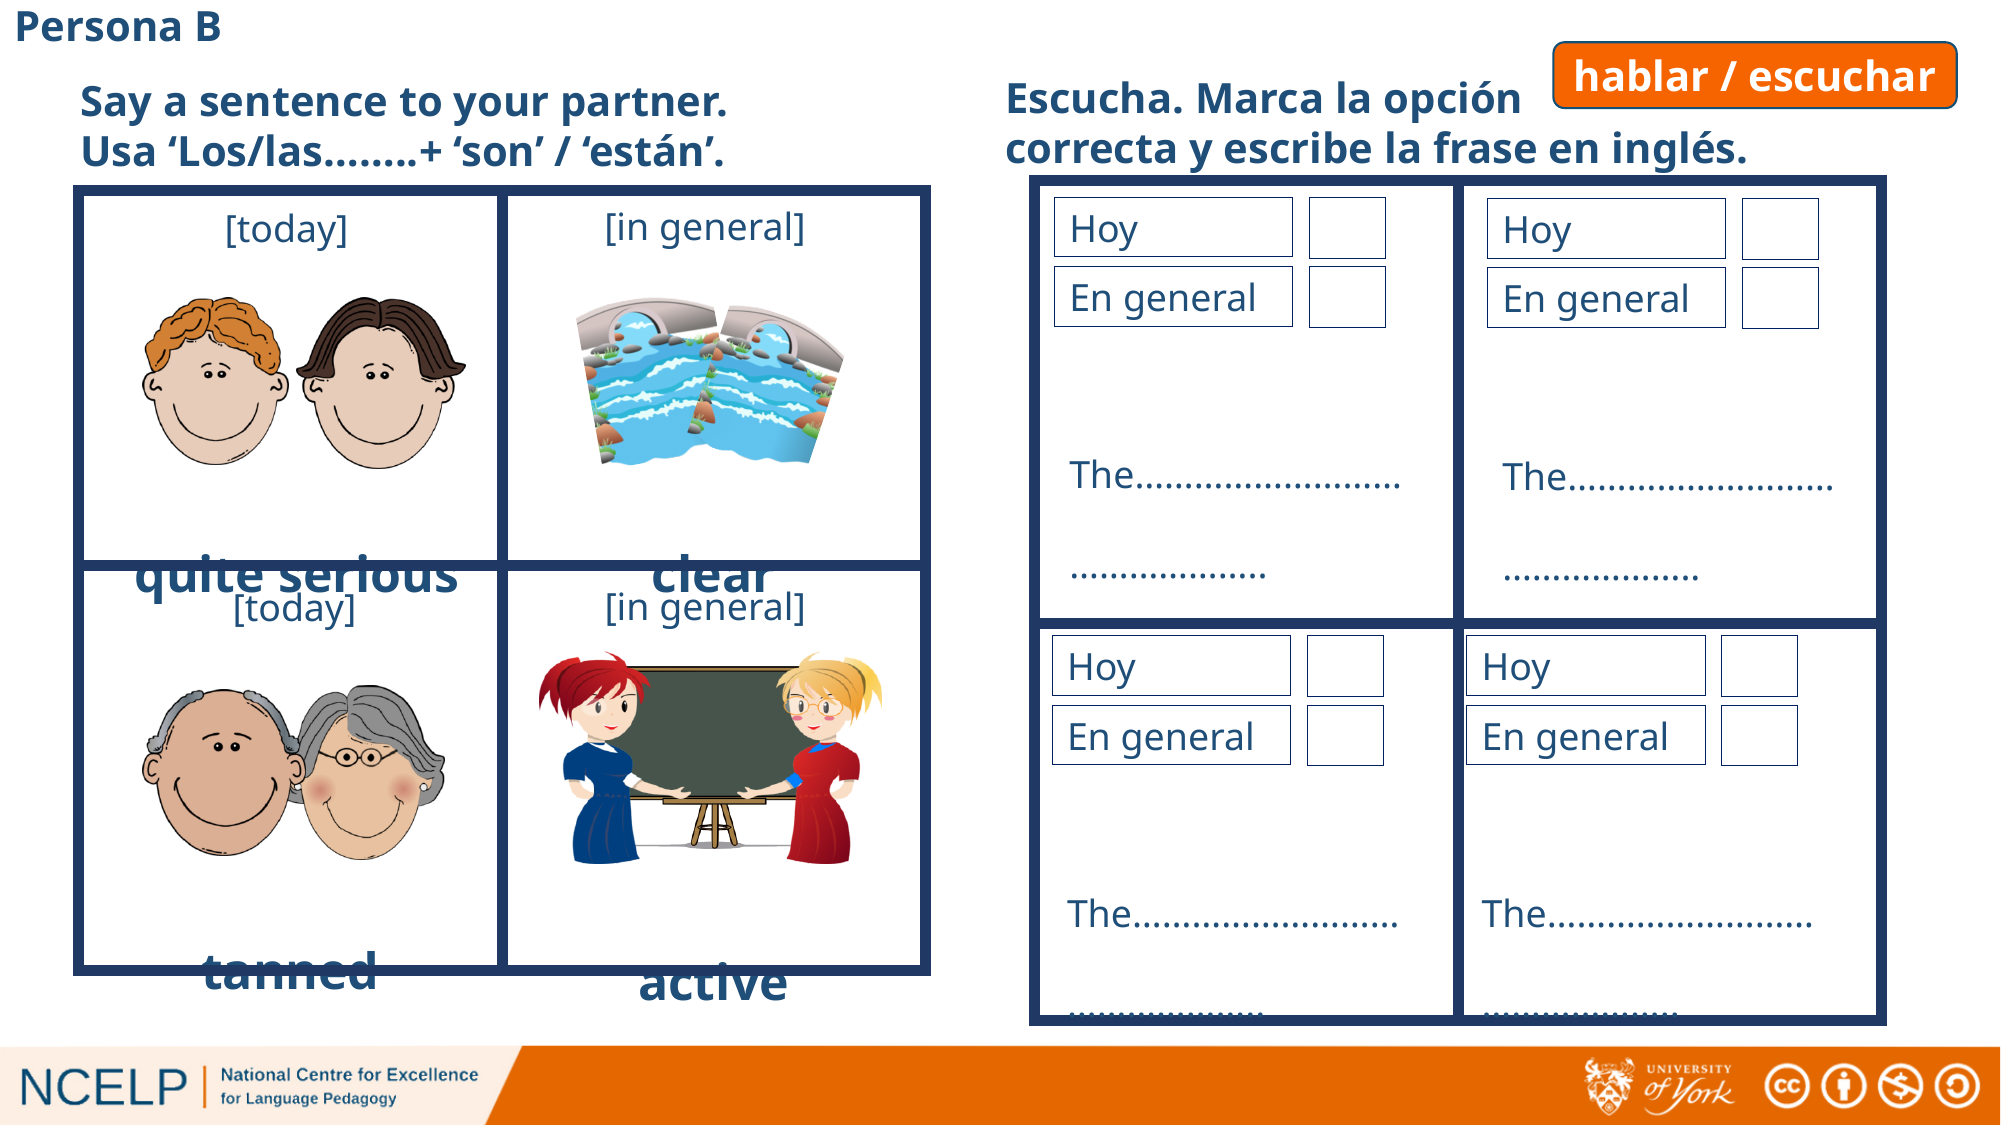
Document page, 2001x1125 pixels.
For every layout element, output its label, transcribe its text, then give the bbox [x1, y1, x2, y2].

text_box The……………………………………….. [1052, 837, 1423, 1033]
text_box Persona B [0, 0, 452, 58]
text_box En general [1466, 705, 1706, 765]
text_box The……………………………………….. [1487, 400, 1858, 596]
text_box Escucha. Marca la opción correcta y escribe la frase en inglés. [990, 63, 1882, 179]
text_box [today] [209, 197, 466, 257]
text_box Hoy [1054, 197, 1293, 257]
table_header clear [508, 196, 920, 560]
text_box Usa ‘Los/las……..+ ‘son’ / ‘están’. [65, 117, 933, 183]
text_box En general [1052, 705, 1291, 765]
table_header [1464, 186, 1876, 618]
text_box [in general] [589, 575, 846, 635]
table_header quite serious [84, 196, 497, 560]
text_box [587, 296, 831, 463]
text_box Hoy [1466, 635, 1706, 696]
text_box [1742, 198, 1819, 260]
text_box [539, 651, 882, 865]
picture [0, 0, 2001, 1125]
text_box [1742, 267, 1819, 329]
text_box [142, 685, 445, 860]
text_box [1309, 266, 1386, 328]
text_box The……………………………………….. [1054, 399, 1425, 594]
table_cell active [508, 571, 920, 965]
table_header [1040, 186, 1453, 618]
text_box En general [1487, 267, 1726, 328]
text_box [1309, 197, 1386, 259]
table_cell [1040, 629, 1453, 1015]
text_box En general [1054, 266, 1293, 327]
text_box [1307, 705, 1384, 766]
table_cell tanned [84, 571, 497, 965]
text_box Say a sentence to your partner. [65, 67, 746, 117]
text_box [1721, 705, 1798, 766]
text_box [in general] [589, 195, 846, 256]
text_box [1307, 635, 1384, 697]
text_box [today] [217, 576, 395, 637]
text_box Hoy [1487, 198, 1726, 259]
text_box The……………………………………….. [1466, 837, 1837, 1033]
text_box [1721, 635, 1798, 697]
text_box Hoy [1052, 635, 1291, 696]
text_box hablar / escuchar [1552, 41, 1958, 110]
table_cell [1464, 629, 1876, 1015]
